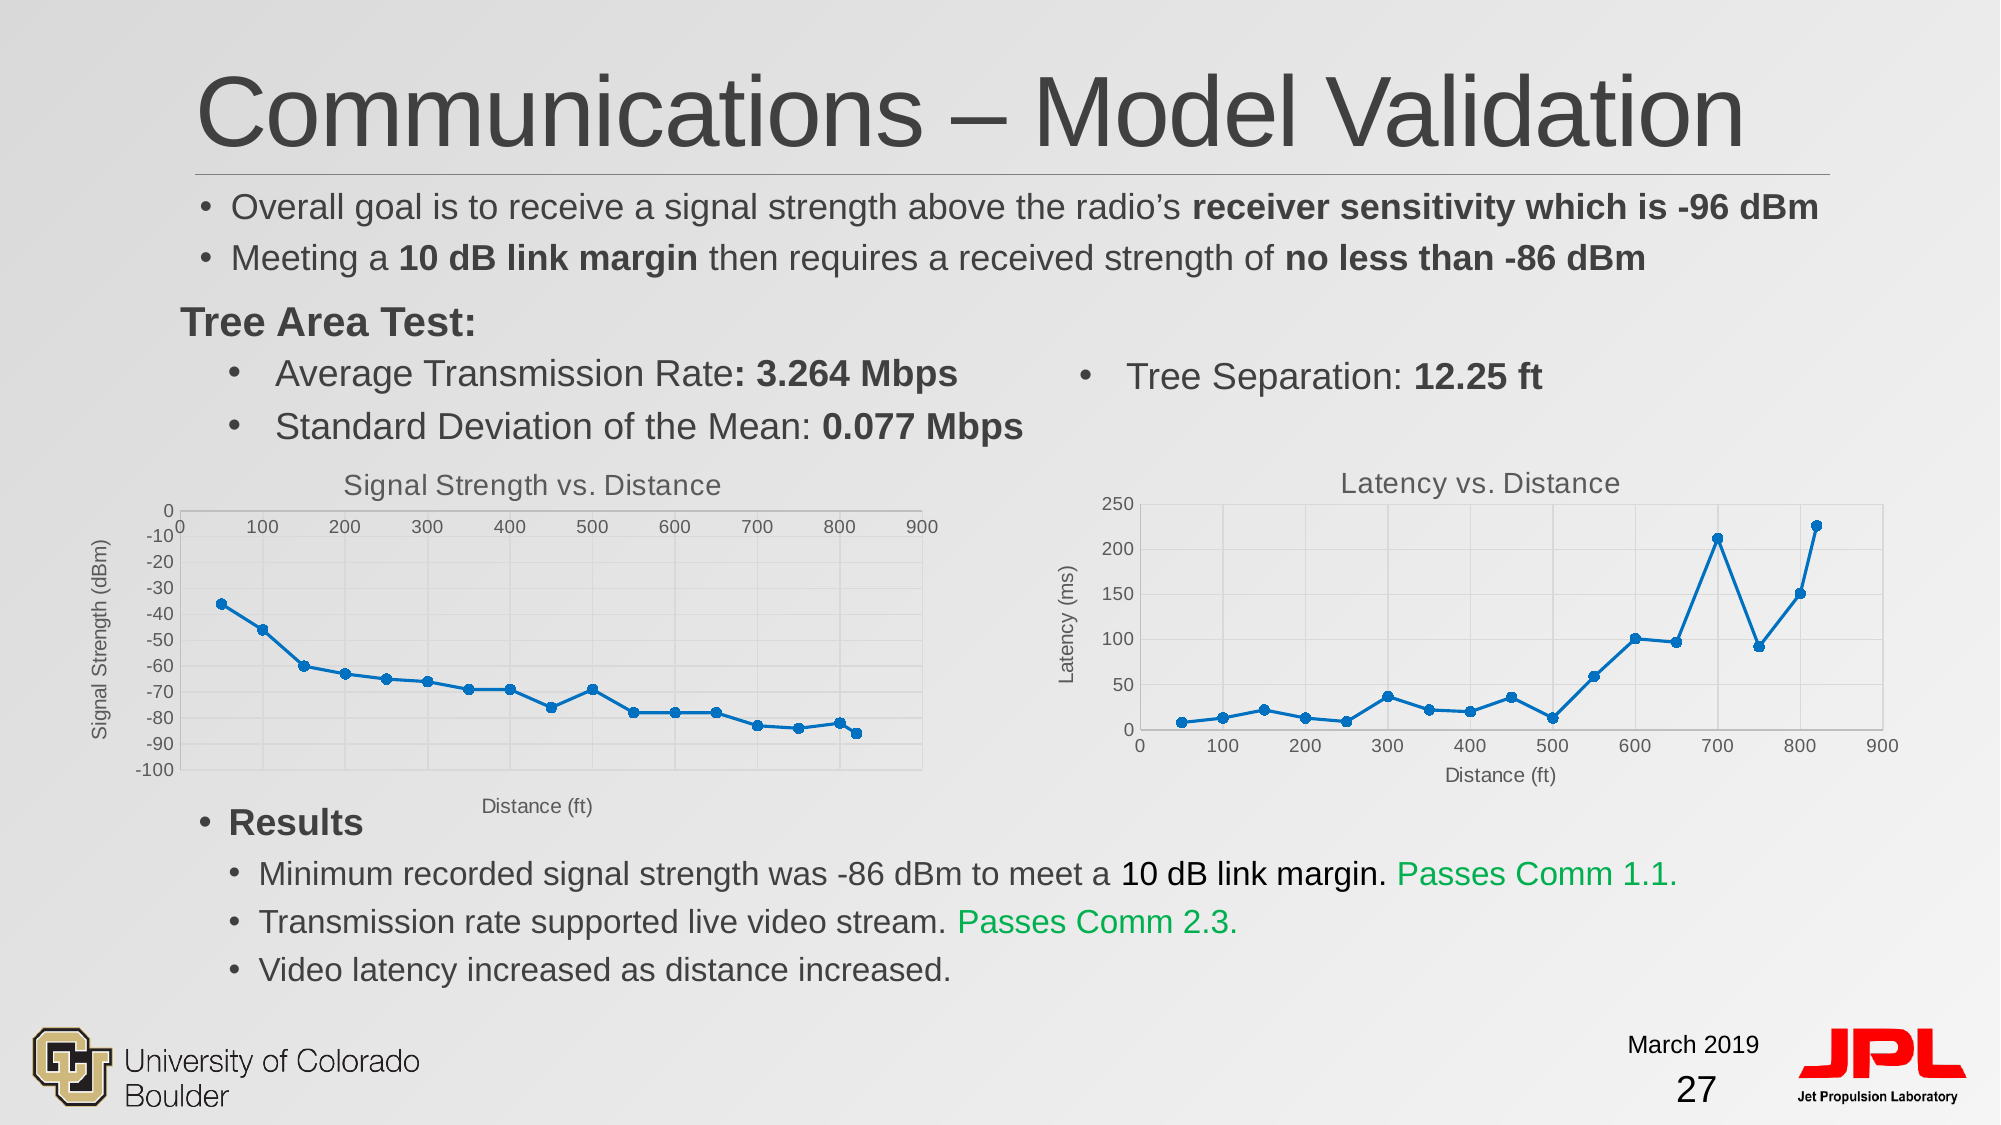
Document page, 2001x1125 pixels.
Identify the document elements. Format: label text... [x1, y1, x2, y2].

picture [32, 1027, 419, 1107]
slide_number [1566, 1021, 1775, 1056]
slide_number 27 [1661, 1058, 1775, 1118]
text_box Tree Separation: 12.25 ft [1031, 290, 1975, 961]
list Tree Area Test: Average Transmission Rate: 3.264 Mbps Standard Deviation of the Mean: 0.077 Mbps [180, 293, 1031, 796]
text_box Overall goal is to receive a signal strength above the radio’s receiver sensitivity which is -96 dBm Meeting a 10 dB link margin then requires a received strength of no less than -86 dBm [165, 181, 1835, 291]
chart [1031, 457, 1921, 795]
text_box Results Minimum recorded signal strength was -86 dBm to meet a 10 dB link margin. Passes Comm 1.1. Transmission rate supported live video stream. Passes Comm 2.3. Video latency increased as distance increased. [165, 796, 1835, 1004]
picture [1795, 1027, 2001, 1107]
chart [79, 457, 976, 834]
title Communications – Model Validation [180, 47, 1830, 175]
